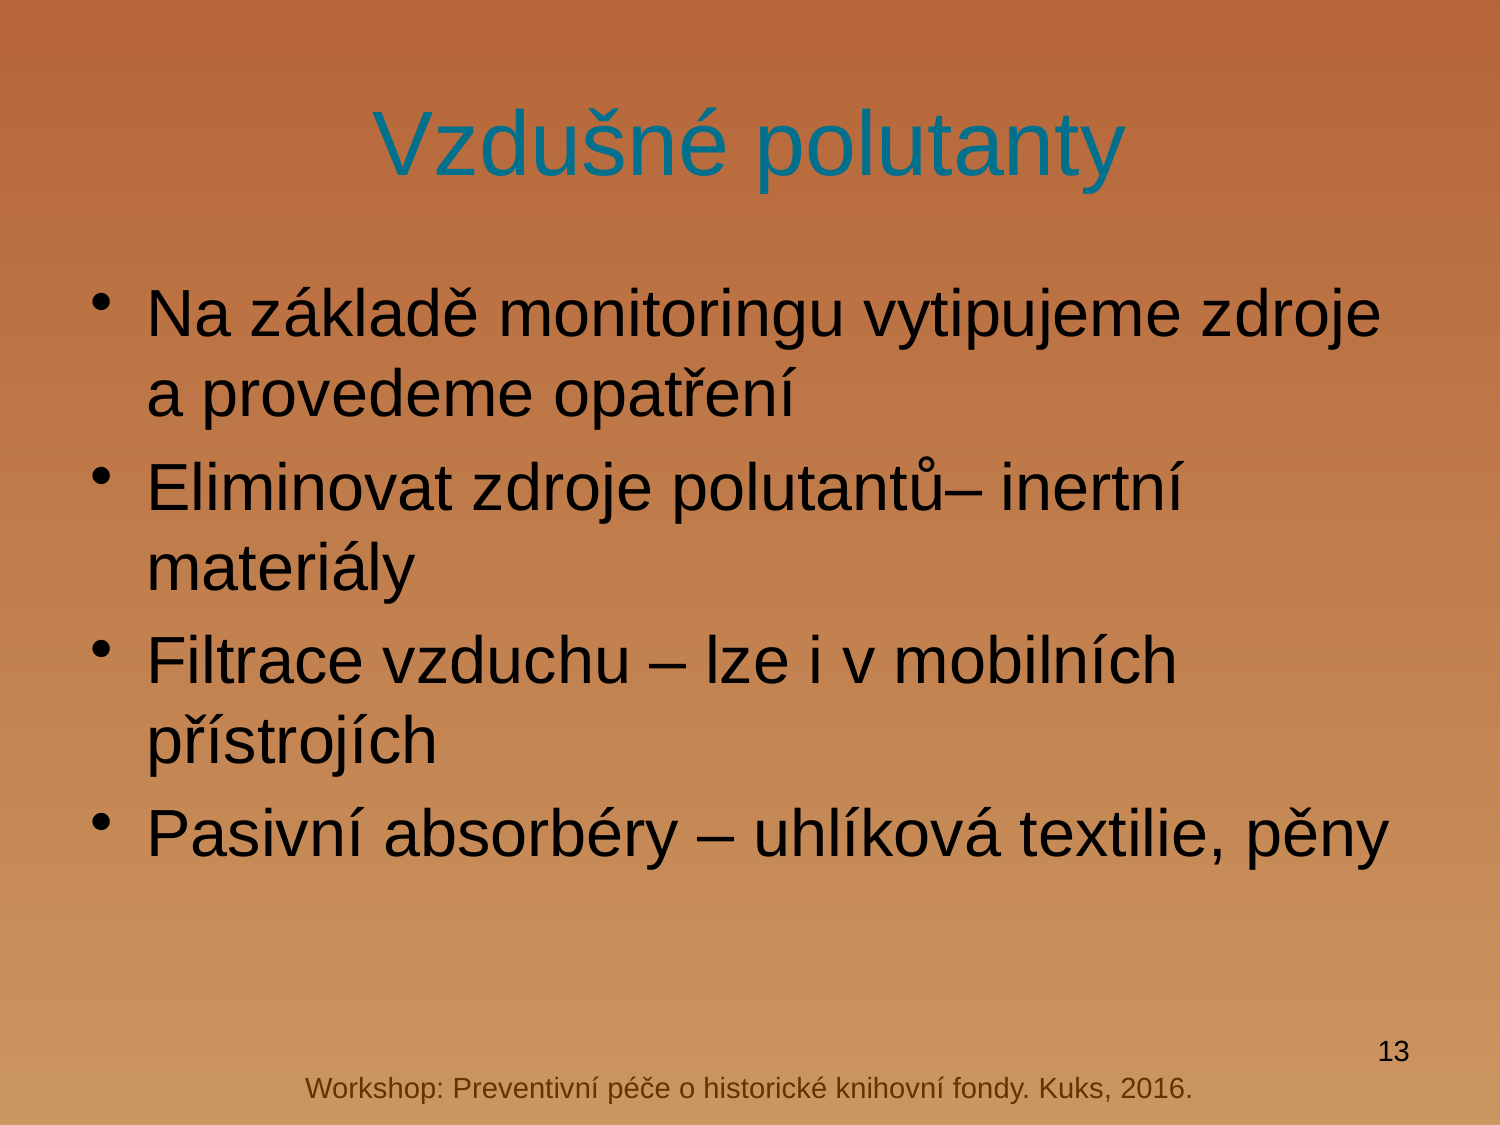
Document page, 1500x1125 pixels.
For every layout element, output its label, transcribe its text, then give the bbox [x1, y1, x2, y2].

footer Workshop: Preventivní péče o historické knihovní fondy. Kuks, 2016. [0, 1061, 1500, 1125]
title Vzdušné polutanty [75, 45, 1425, 233]
slide_number 13 [1074, 1024, 1425, 1103]
list Na základě monitoringu vytipujeme zdroje a provedeme opatření Eliminovat zdroje polutantů– inertní materiály Filtrace vzduchu – lze i v mobilních přístrojích Pasivní absorbéry – uhlíková textilie, pěny [75, 262, 1425, 1005]
